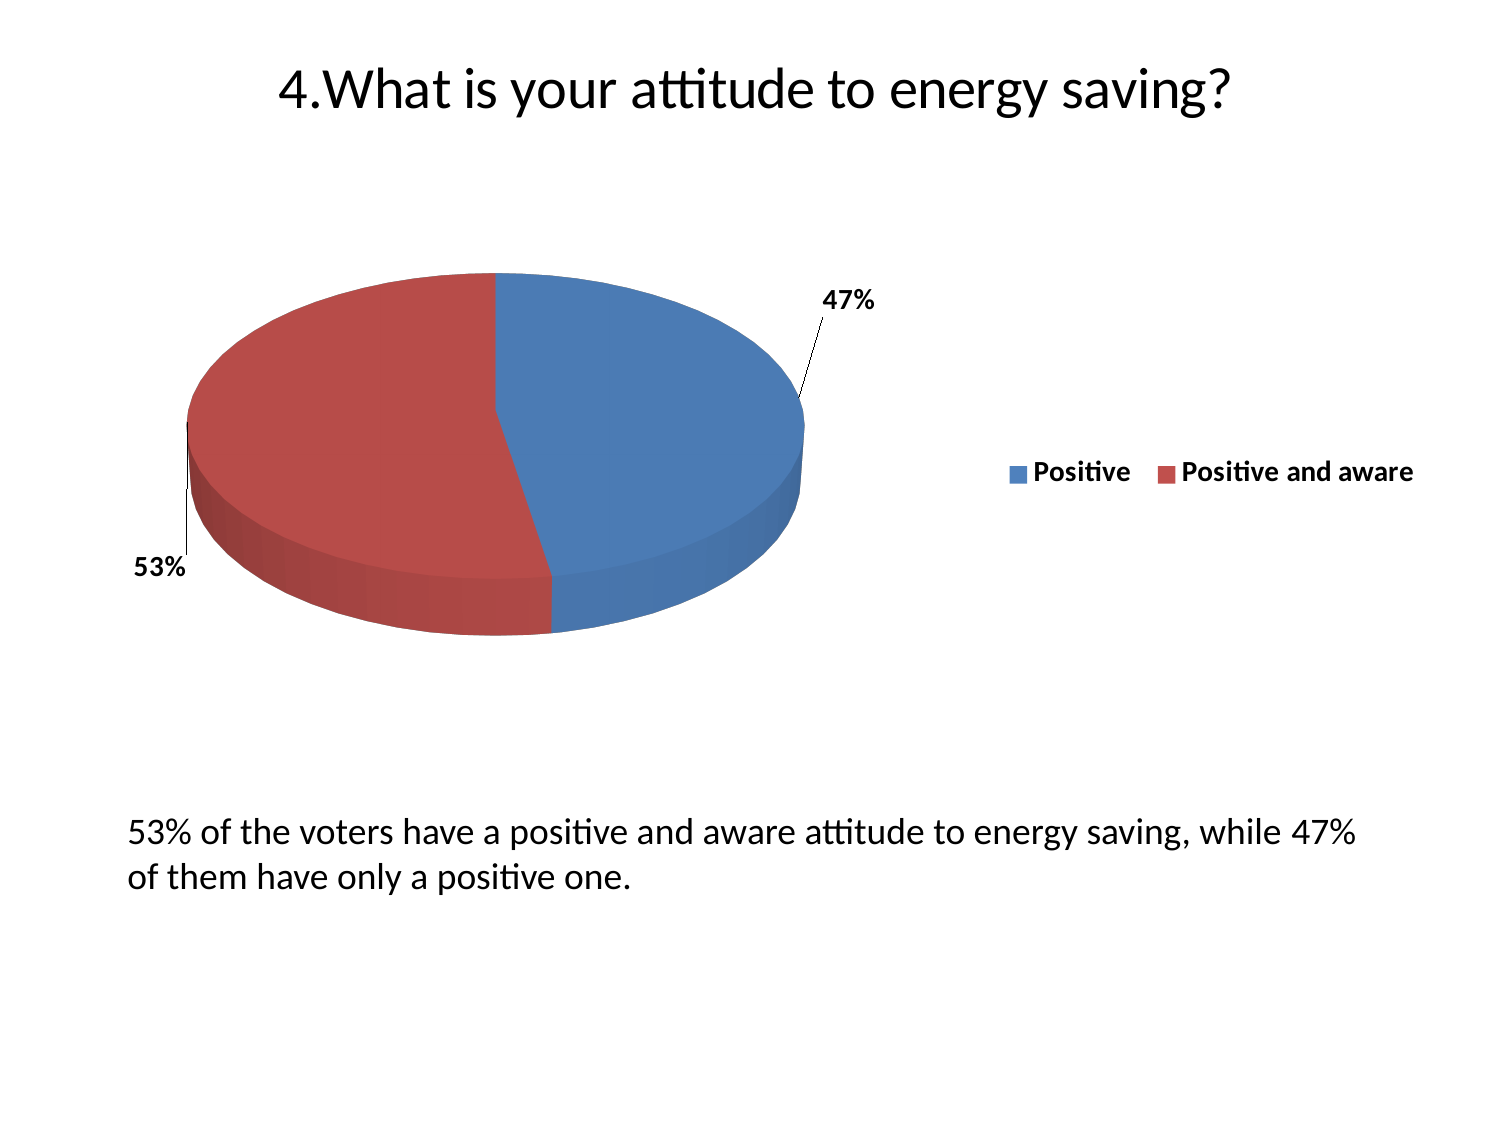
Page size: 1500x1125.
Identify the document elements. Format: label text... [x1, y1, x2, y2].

chart [49, 24, 1476, 726]
text_box 53% of the voters have a positive and aware attitude to energy saving, while 47% of them have only a positive one. [112, 799, 1400, 950]
